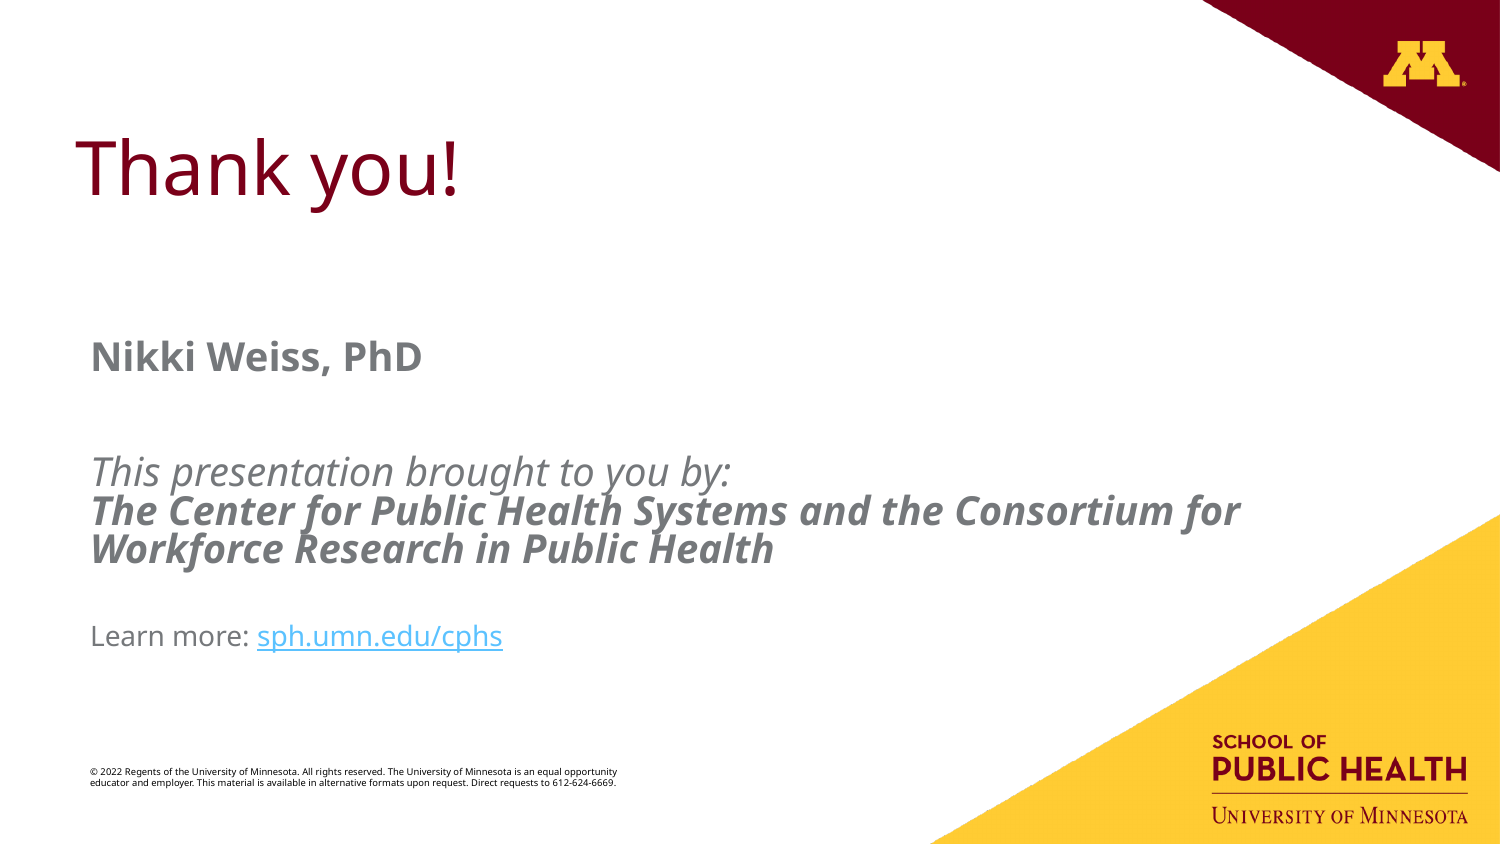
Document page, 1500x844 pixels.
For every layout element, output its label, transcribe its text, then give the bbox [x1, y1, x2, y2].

list Learn more: sph.umn.edu/cphs [75, 610, 1425, 665]
picture [370, 0, 1500, 844]
slide_number © 2022 Regents of the University of Minnesota. All rights reserved. The University of Minnesota is an equal opportunity educator and employer. This material is available in alternative formats upon request. Direct requests to 612-624-6669. [75, 758, 824, 794]
list Nikki Weiss, PhD This presentation brought to you by: The Center for Public Health Systems and the Consortium for Workforce Research in Public Health [75, 333, 1425, 569]
title Thank you! [75, 120, 1425, 271]
